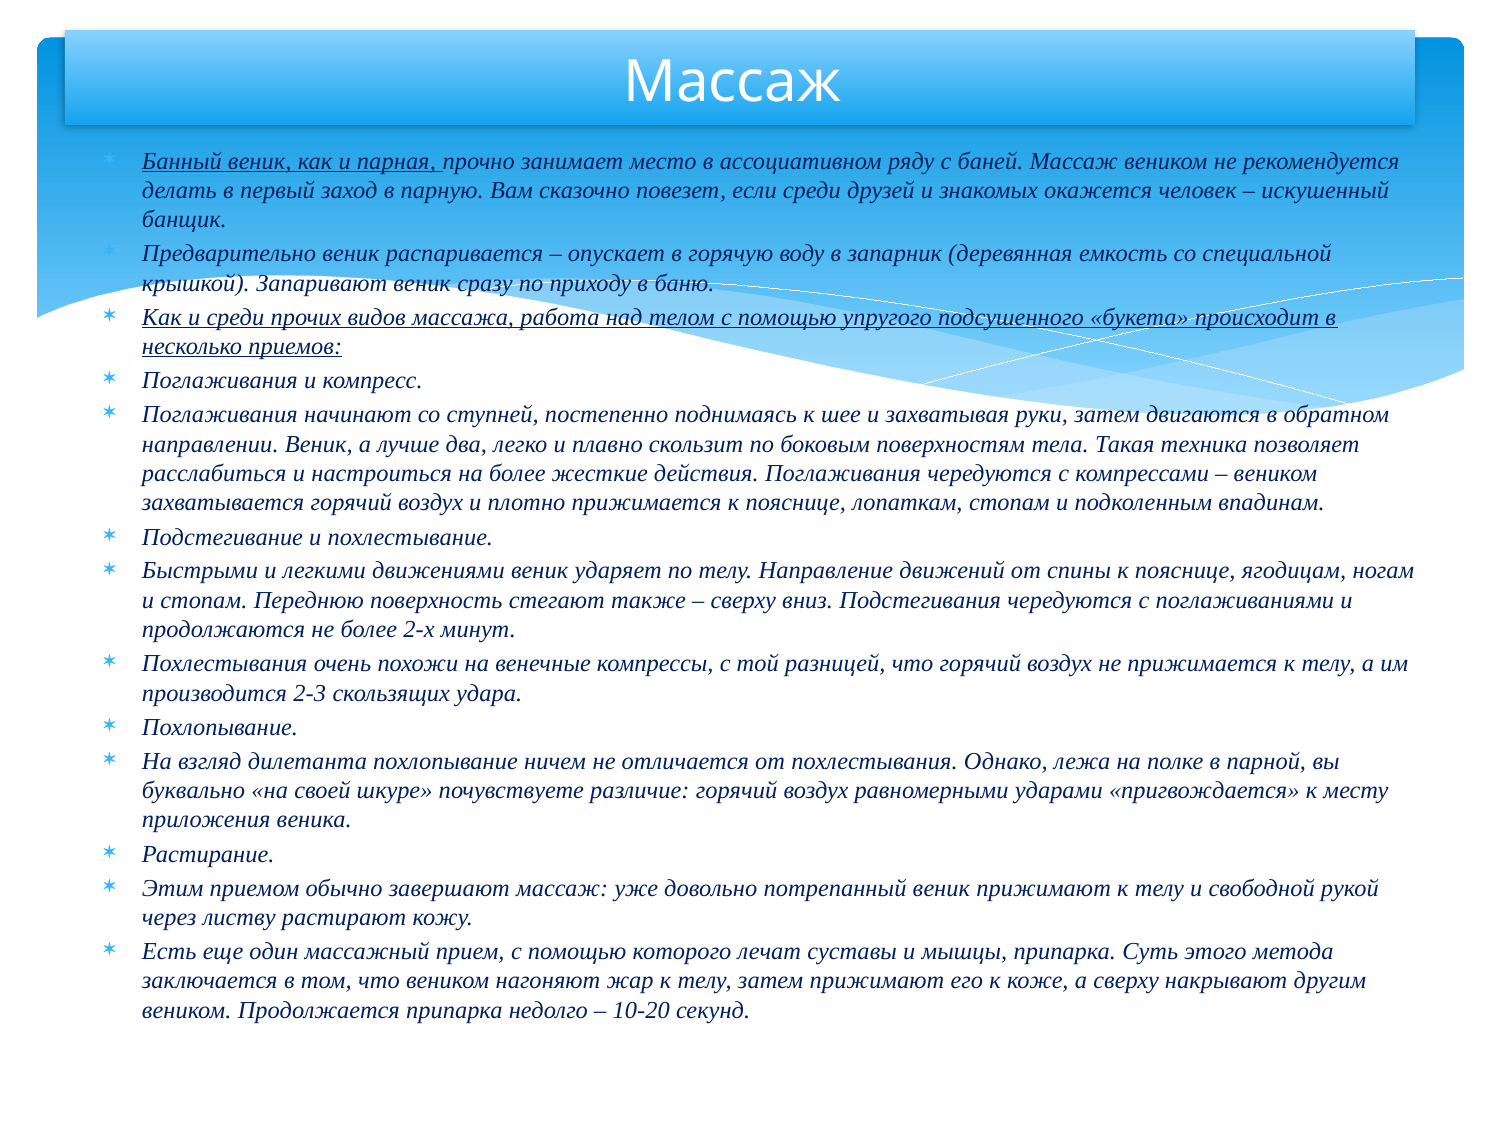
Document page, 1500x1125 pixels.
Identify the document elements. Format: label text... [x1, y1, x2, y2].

title Массаж [64, 30, 1415, 125]
list Банный веник, как и парная, прочно занимает место в ассоциативном ряду с баней. Массаж веником не рекомендуется делать в первый заход в парную. Вам сказочно повезет, если среди друзей и знакомых окажется человек – искушенный банщик. Предварительно веник распаривается – опускает в горячую воду в запарник (деревянная емкость со специальной крышкой). Запаривают веник сразу по приходу в баню. Как и среди прочих видов массажа, работа над телом с помощью упругого подсушенного «букета» происходит в несколько приемов: Поглаживания и компресс. Поглаживания начинают со ступней, постепенно поднимаясь к шее и захватывая руки, затем двигаются в обратном направлении. Веник, а лучше два, легко и плавно скользит по боковым поверхностям тела. Такая техника позволяет расслабиться и настроиться на более жесткие действия. Поглаживания чередуются с компрессами – веником захватывается горячий воздух и плотно прижимается к пояснице, лопаткам, стопам и подколенным впадинам. Подстегивание и похлестывание. Быстрыми и легкими движениями веник ударяет по телу. Направление движений от спины к пояснице, ягодицам, ногам и стопам. Переднюю поверхность стегают также – сверху вниз. Подстегивания чередуются с поглаживаниями и продолжаются не более 2-х минут. Похлестывания очень похожи на венечные компрессы, с той разницей, что горячий воздух не прижимается к телу, а им производится 2-3 скользящих удара. Похлопывание. На взгляд дилетанта похлопывание ничем не отличается от похлестывания. Однако, лежа на полке в парной, вы буквально «на своей шкуре» почувствуете различие: горячий воздух равномерными ударами «пригвождается» к месту приложения веника. Растирание. Этим приемом обычно завершают массаж: уже довольно потрепанный веник прижимают к телу и свободной рукой через листву растирают кожу. Есть еще один массажный прием, с помощью которого лечат суставы и мышцы, припарка. Суть этого метода заключается в том, что веником нагоняют жар к телу, затем прижимают его к коже, а сверху накрывают другим веником. Продолжается припарка недолго – 10-20 секунд. [88, 137, 1436, 1053]
